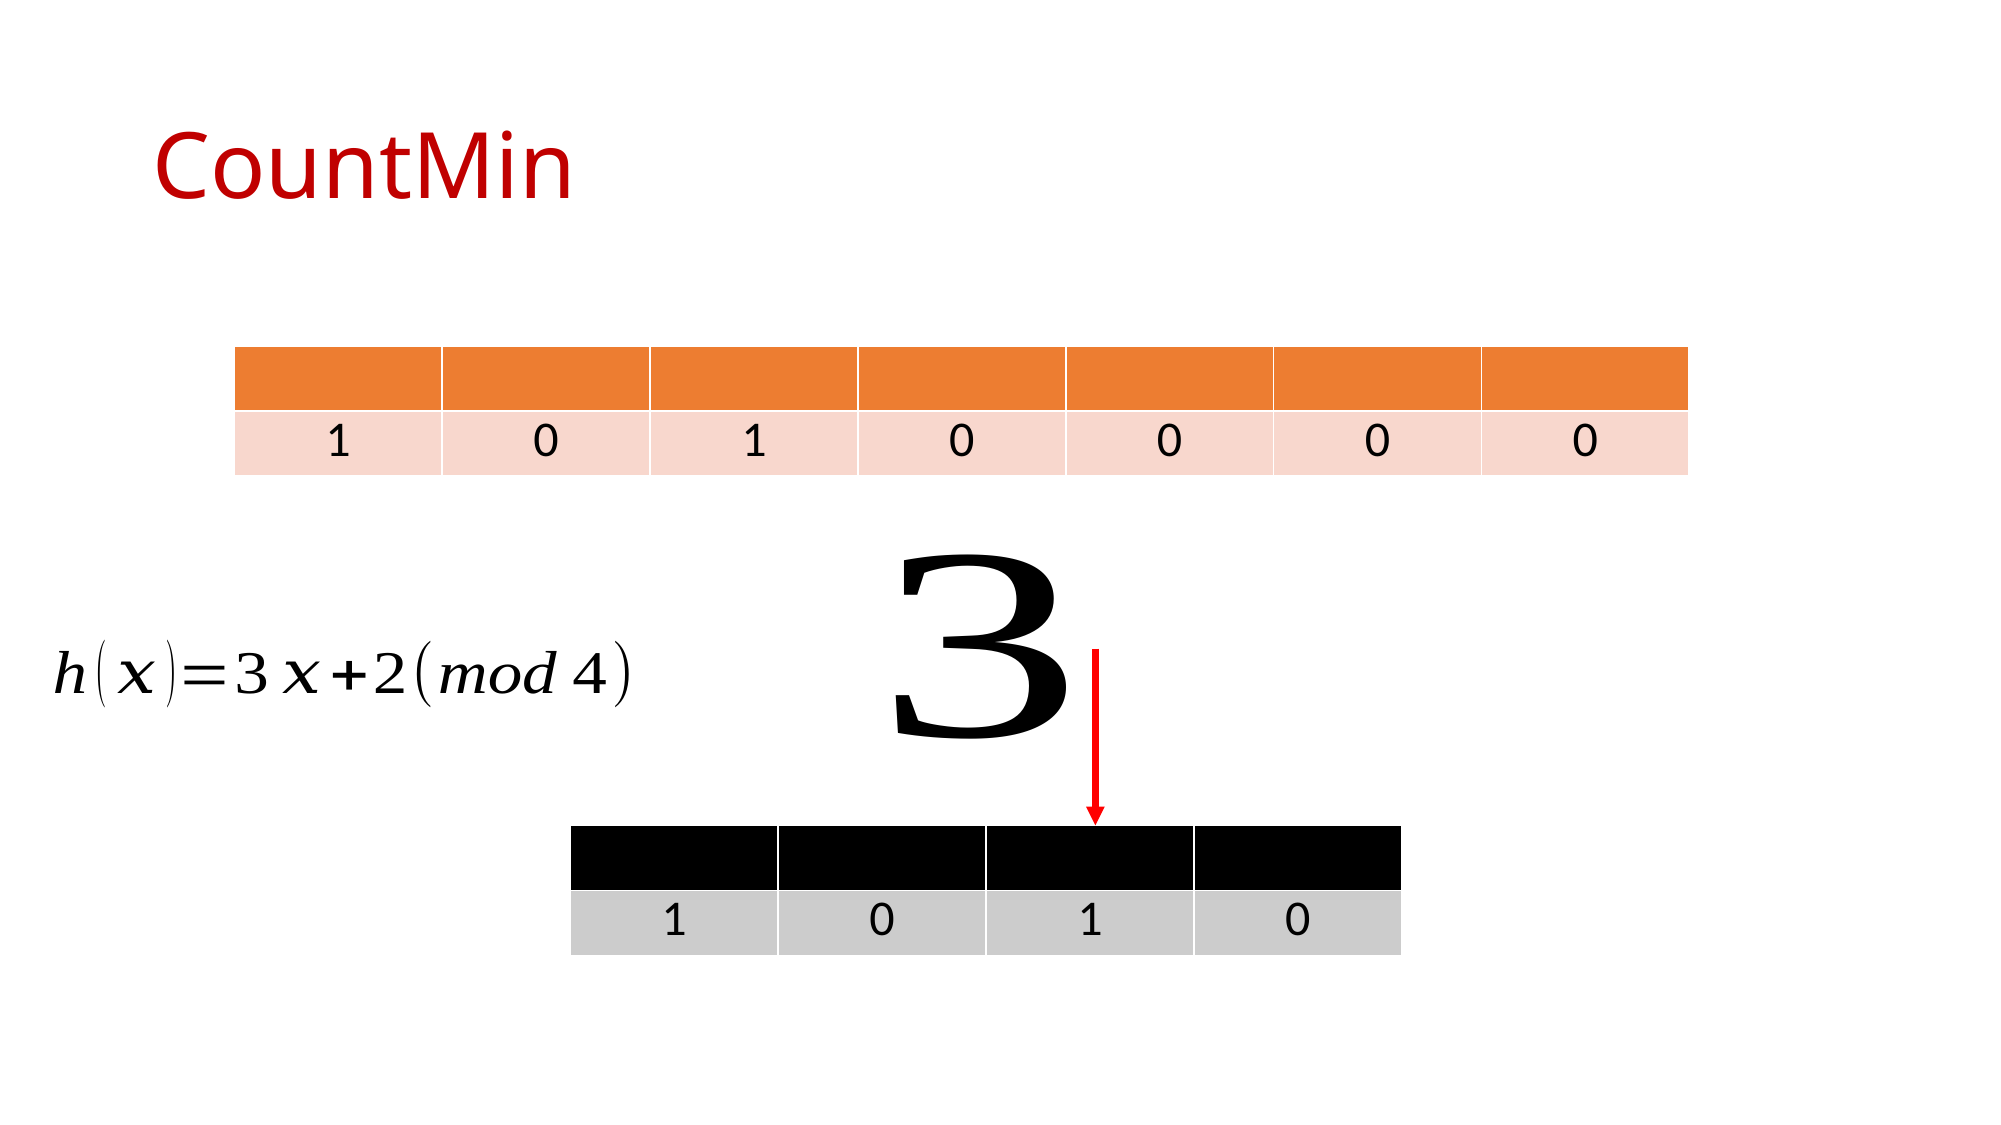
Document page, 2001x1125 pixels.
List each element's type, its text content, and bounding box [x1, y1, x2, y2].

title CountMin [137, 59, 1863, 278]
